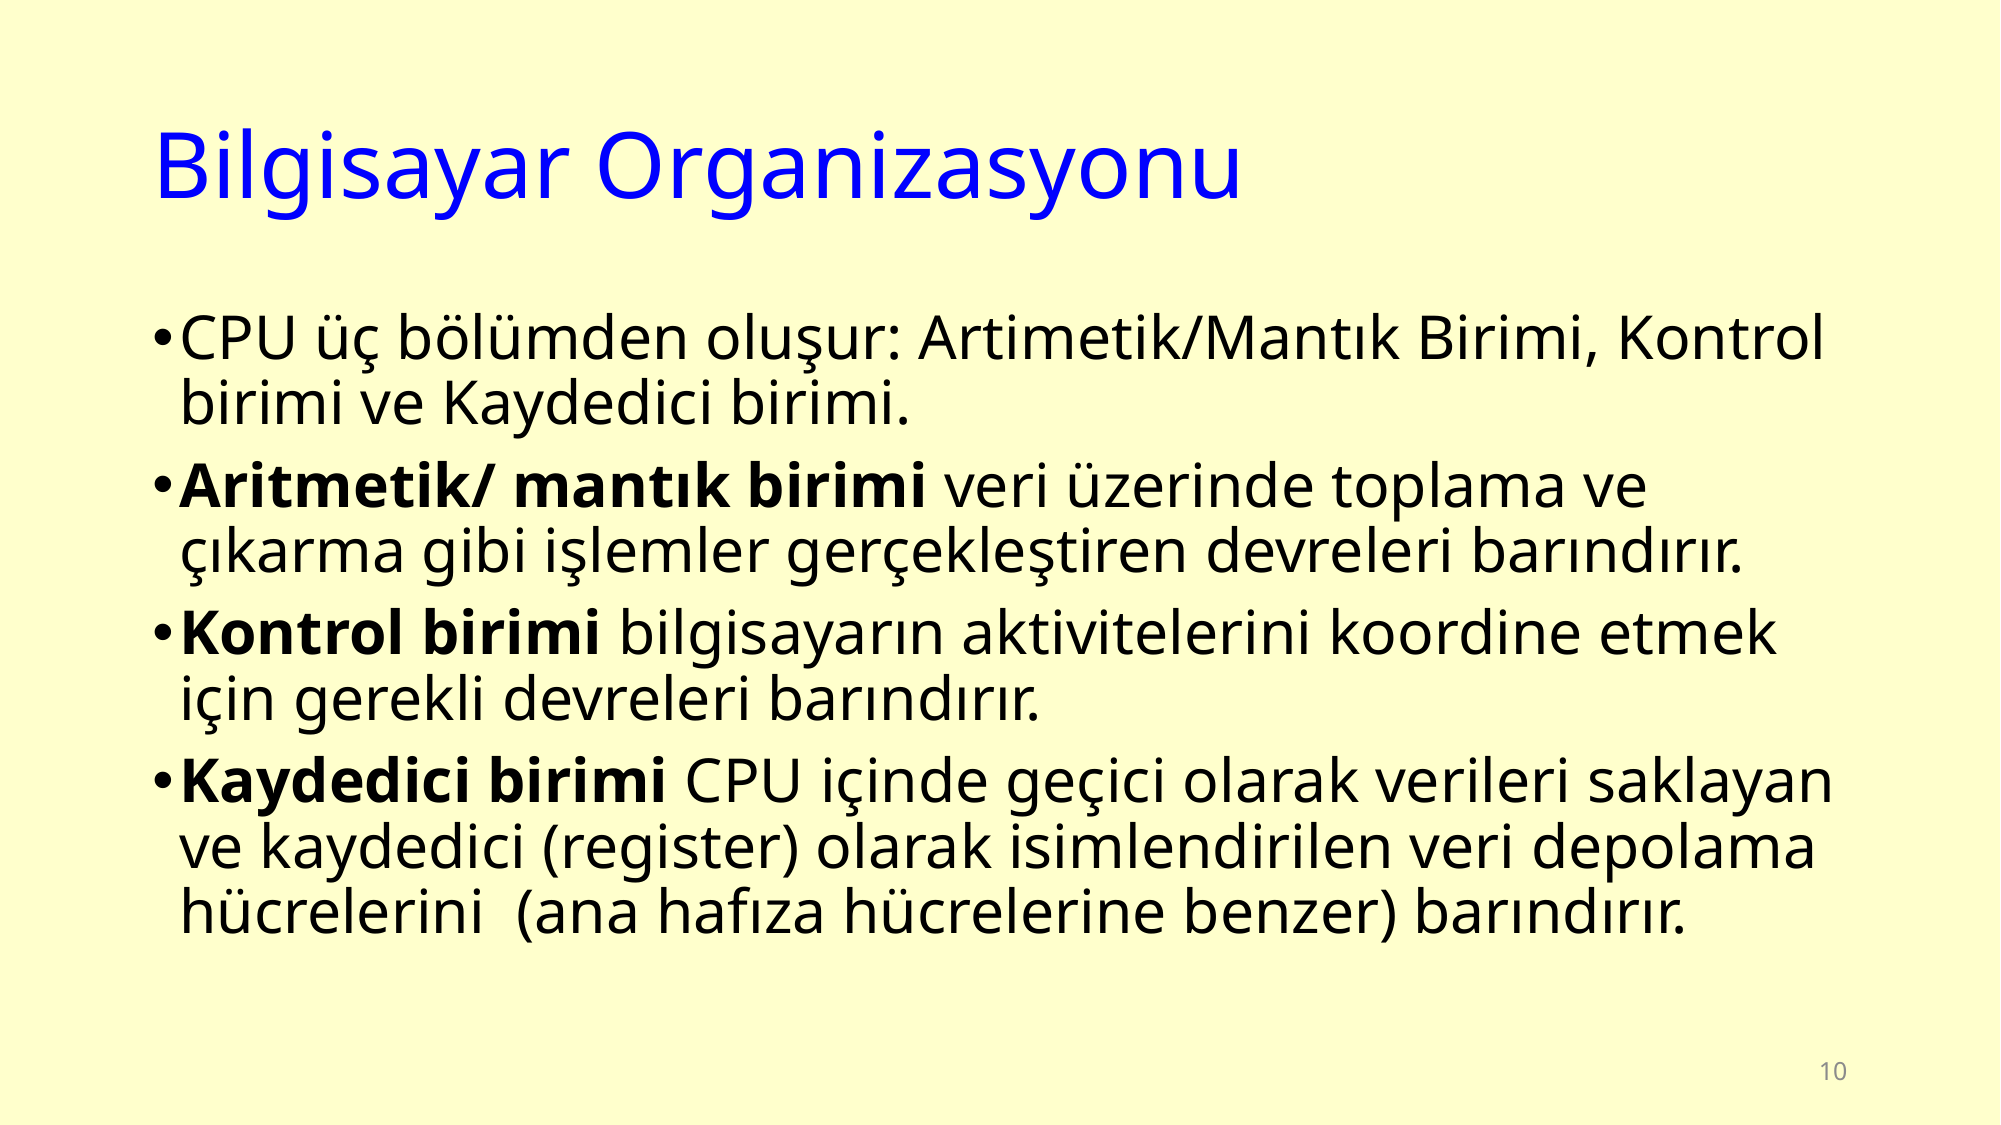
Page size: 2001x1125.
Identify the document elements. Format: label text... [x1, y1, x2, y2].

title Bilgisayar Organizasyonu [137, 59, 1863, 278]
slide_number 10 [1412, 1042, 1863, 1103]
list CPU üç bölümden oluşur: Artimetik/Mantık Birimi, Kontrol birimi ve Kaydedici birimi. Aritmetik/ mantık birimi veri üzerinde toplama ve çıkarma gibi işlemler gerçekleştiren devreleri barındırır. Kontrol birimi bilgisayarın aktivitelerini koordine etmek için gerekli devreleri barındırır. Kaydedici birimi CPU içinde geçici olarak verileri saklayan ve kaydedici (register) olarak isimlendirilen veri depolama hücrelerini (ana hafıza hücrelerine benzer) barındırır. [137, 299, 1863, 1014]
